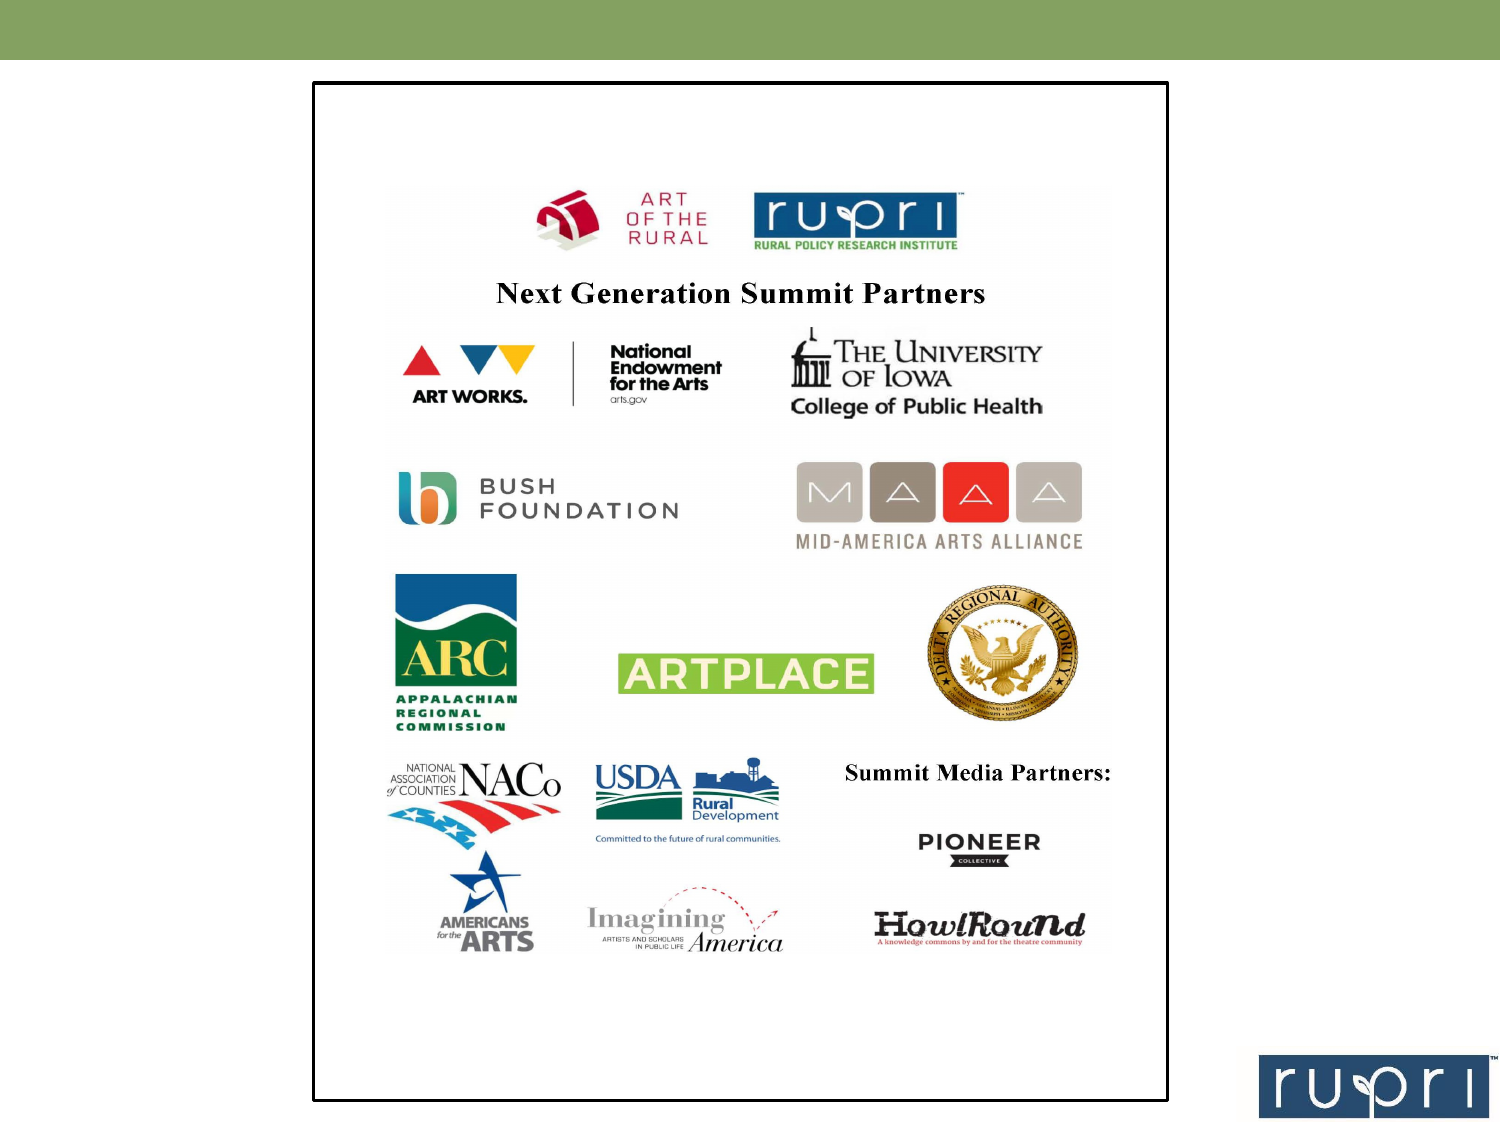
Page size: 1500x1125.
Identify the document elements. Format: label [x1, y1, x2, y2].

text_box [1236, 1046, 1500, 1122]
text_box [0, 0, 1500, 60]
text_box [313, 82, 1168, 1101]
